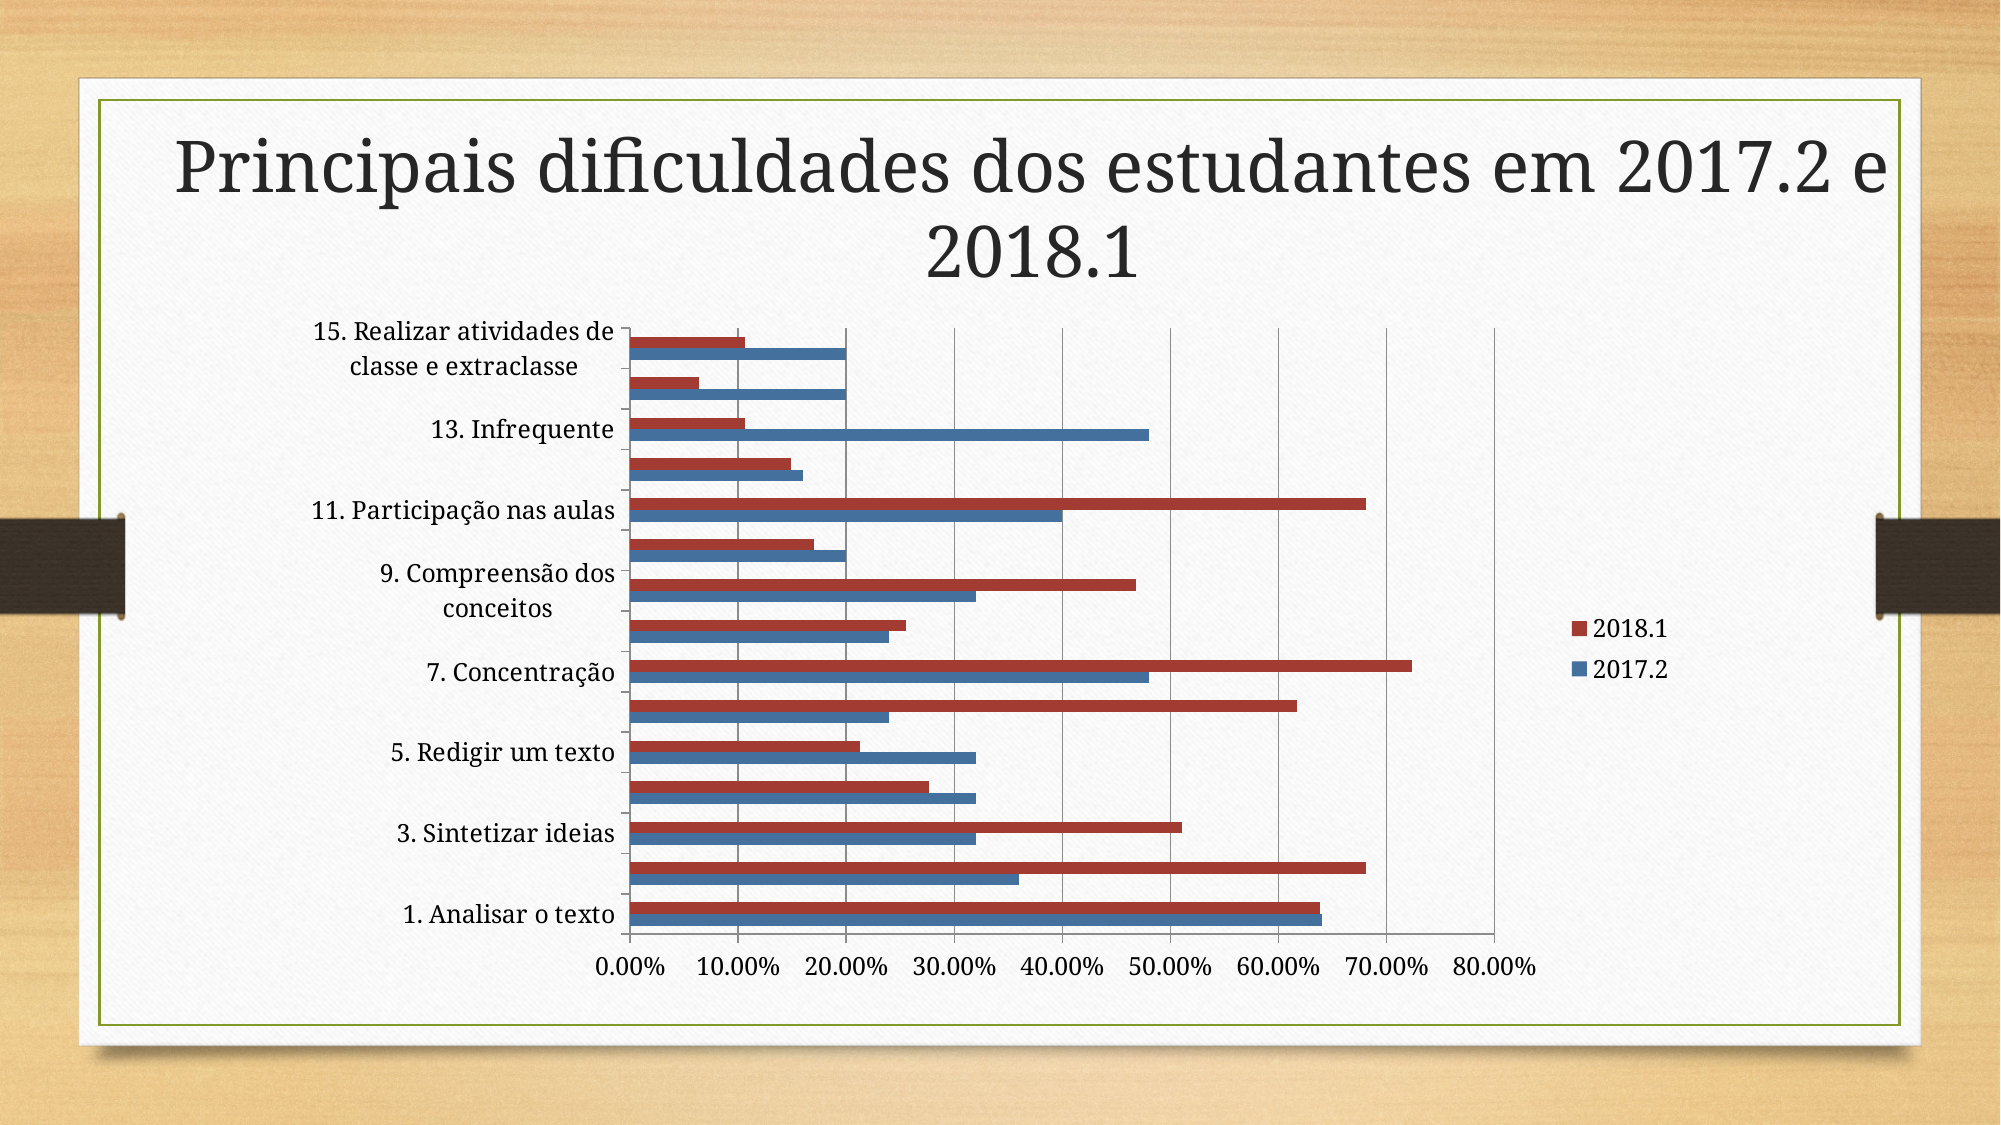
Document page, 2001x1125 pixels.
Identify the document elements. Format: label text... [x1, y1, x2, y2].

picture [0, 0, 2001, 1125]
title Principais dificuldades dos estudantes em 2017.2 e 2018.1 [133, 112, 1933, 300]
chart [311, 299, 1690, 998]
